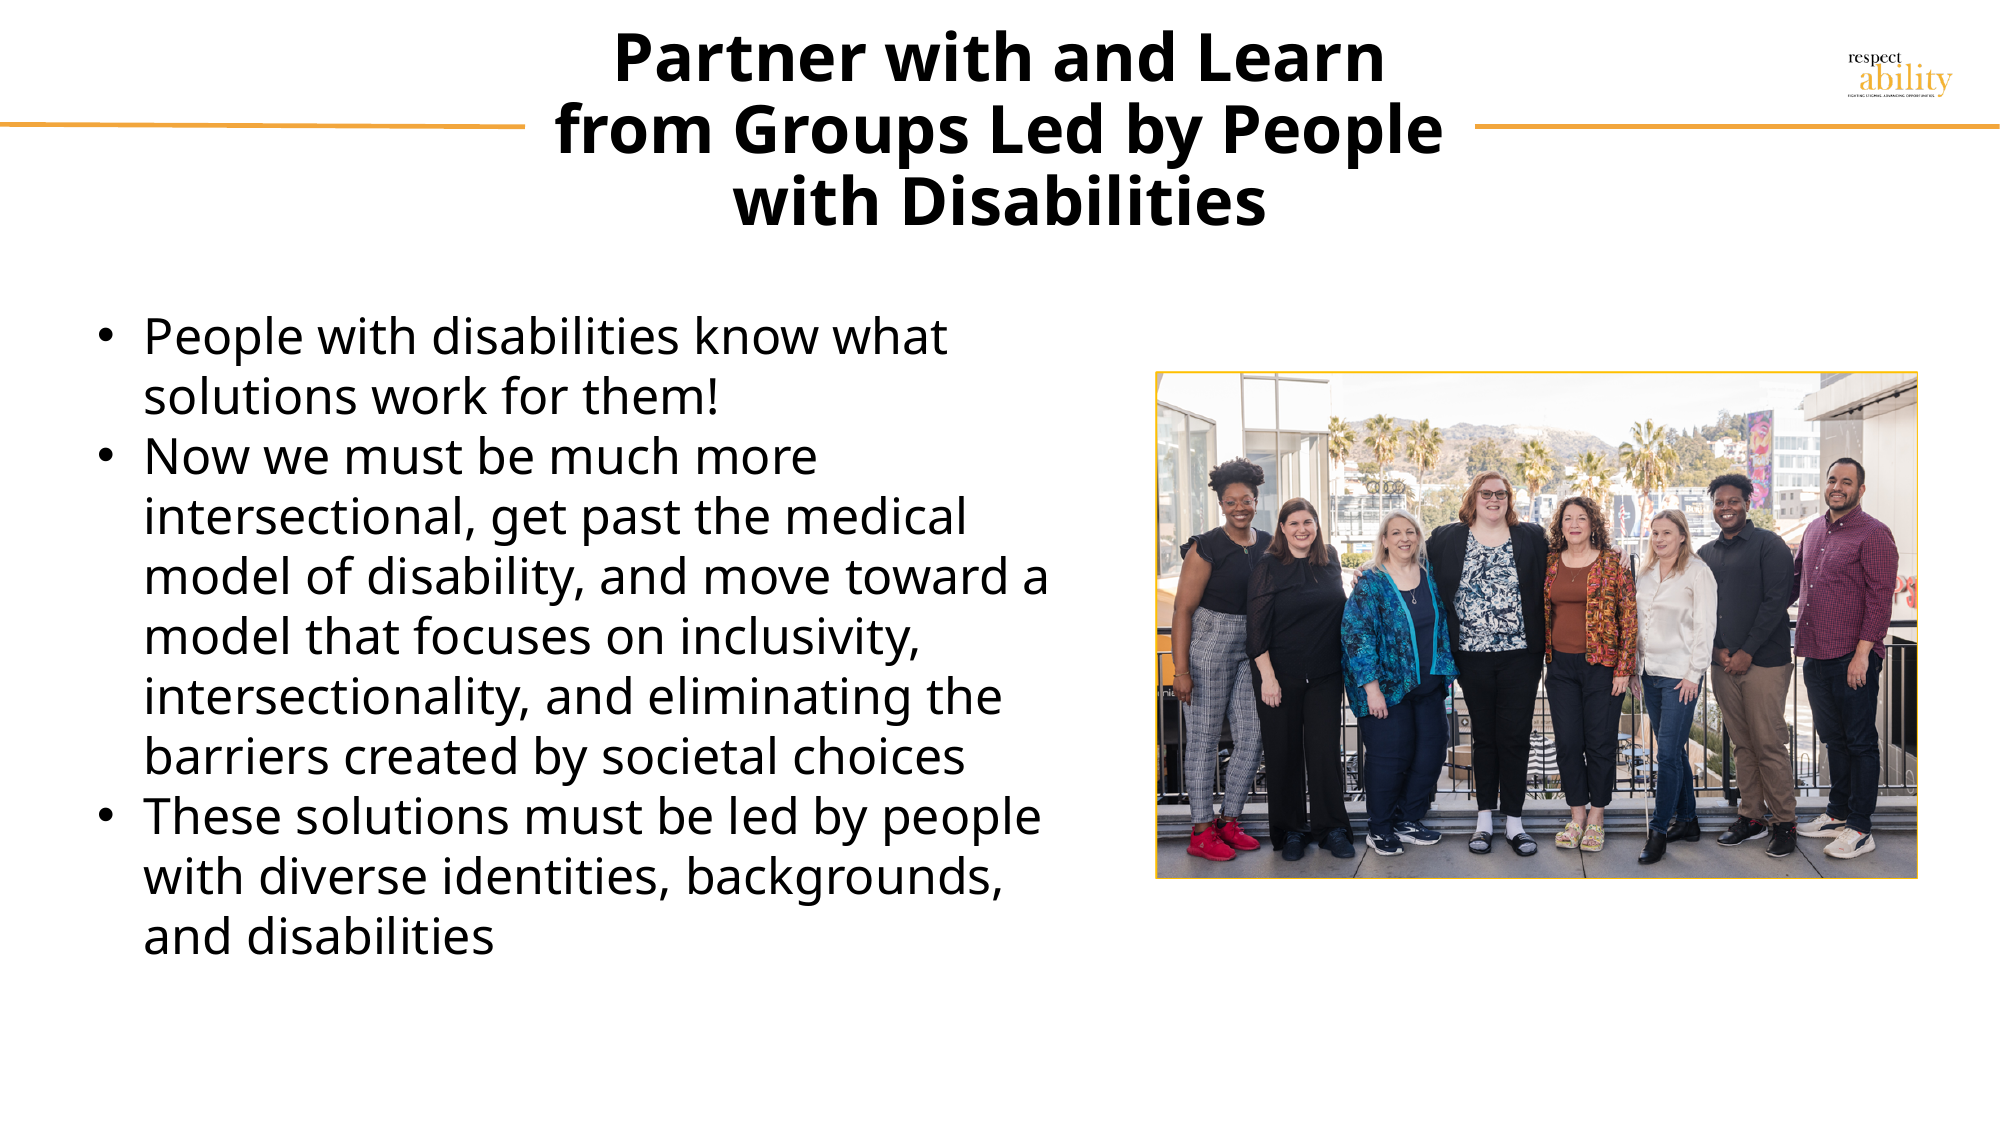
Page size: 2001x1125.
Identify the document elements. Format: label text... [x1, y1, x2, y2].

title Partner with and Learn from Groups Led by People with Disabilities [525, 23, 1475, 241]
text_box People with disabilities know what solutions work for them! Now we must be much more intersectional, get past the medical model of disability, and move toward a model that focuses on inclusivity, intersectionality, and eliminating the barriers created by societal choices These solutions must be led by people with diverse identities, backgrounds, and disabilities [82, 296, 1115, 972]
picture [1155, 371, 1918, 879]
picture [1845, 50, 1954, 99]
